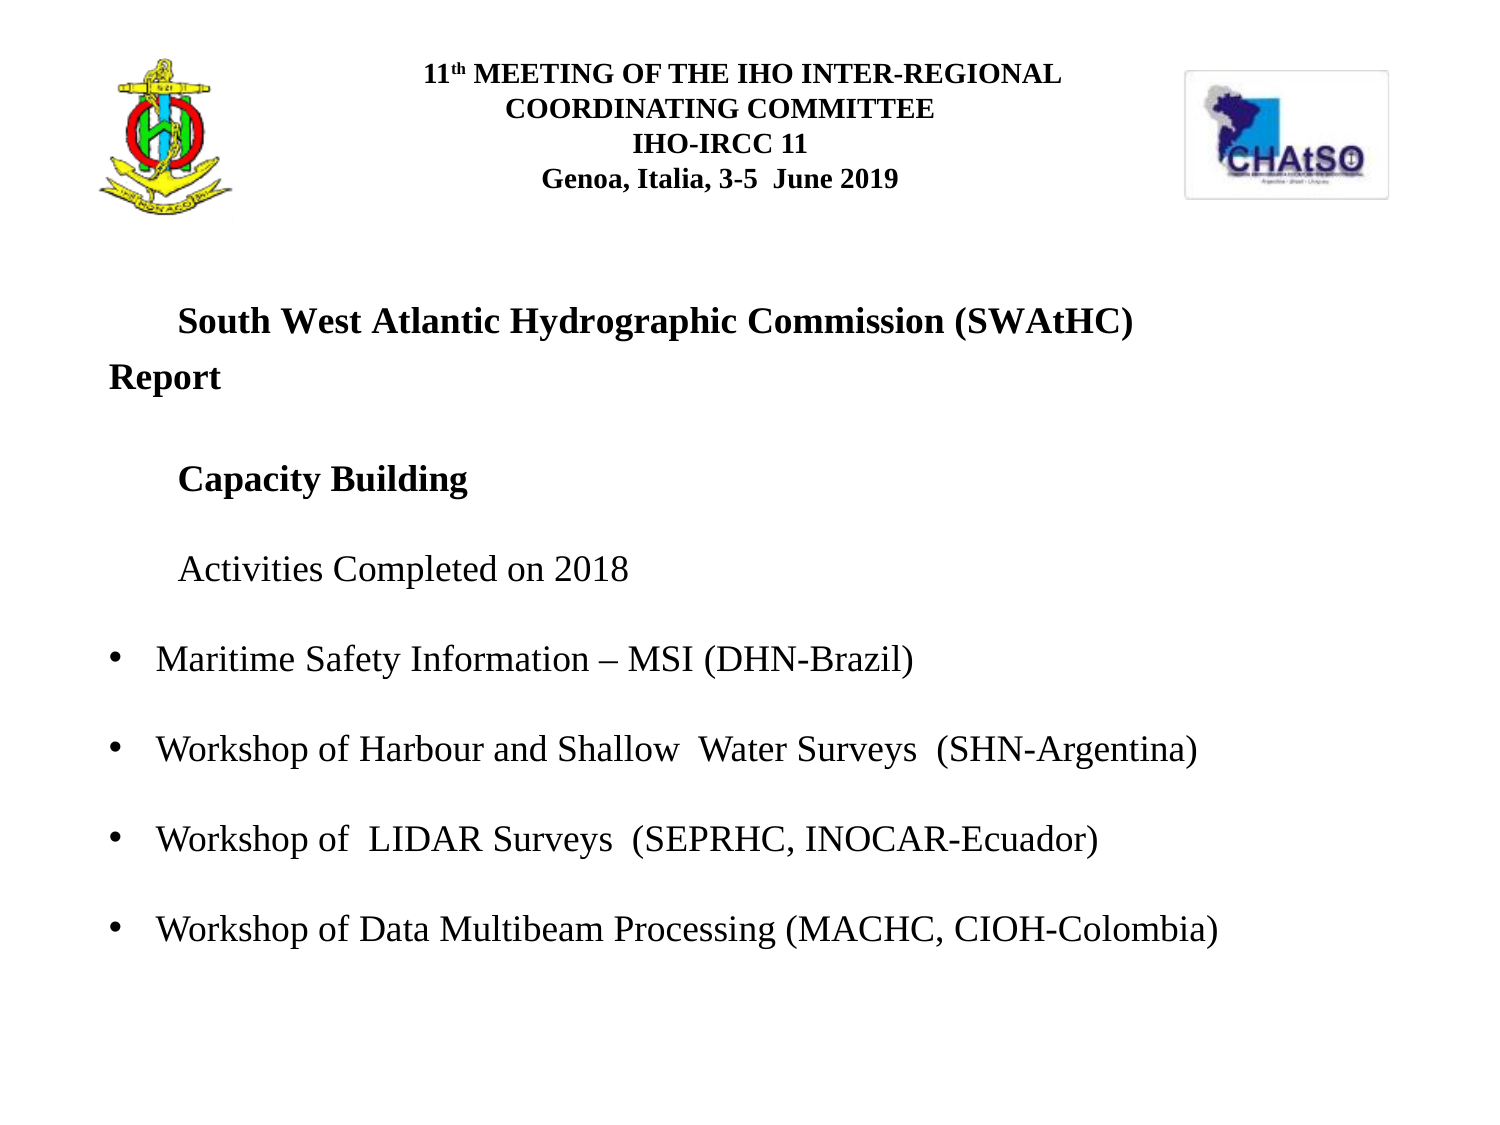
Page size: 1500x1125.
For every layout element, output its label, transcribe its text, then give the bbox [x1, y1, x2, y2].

text_box 11th MEETING OF THE IHO INTER-REGIONAL COORDINATING COMMITTEE IHO-IRCC 11 Genoa, Italia, 3-5 June 2019 [274, 46, 1166, 202]
text_box South West Atlantic Hydrographic Commission (SWAtHC) Report Capacity Building Activities Completed on 2018 Maritime Safety Information – MSI (DHN-Brazil) Workshop of Harbour and Shallow Water Surveys (SHN-Argentina) Workshop of LIDAR Surveys (SEPRHC, INOCAR-Ecuador) Workshop of Data Multibeam Processing (MACHC, CIOH-Colombia) [106, 249, 1359, 1025]
text_box [93, 58, 234, 223]
text_box [1183, 70, 1390, 200]
